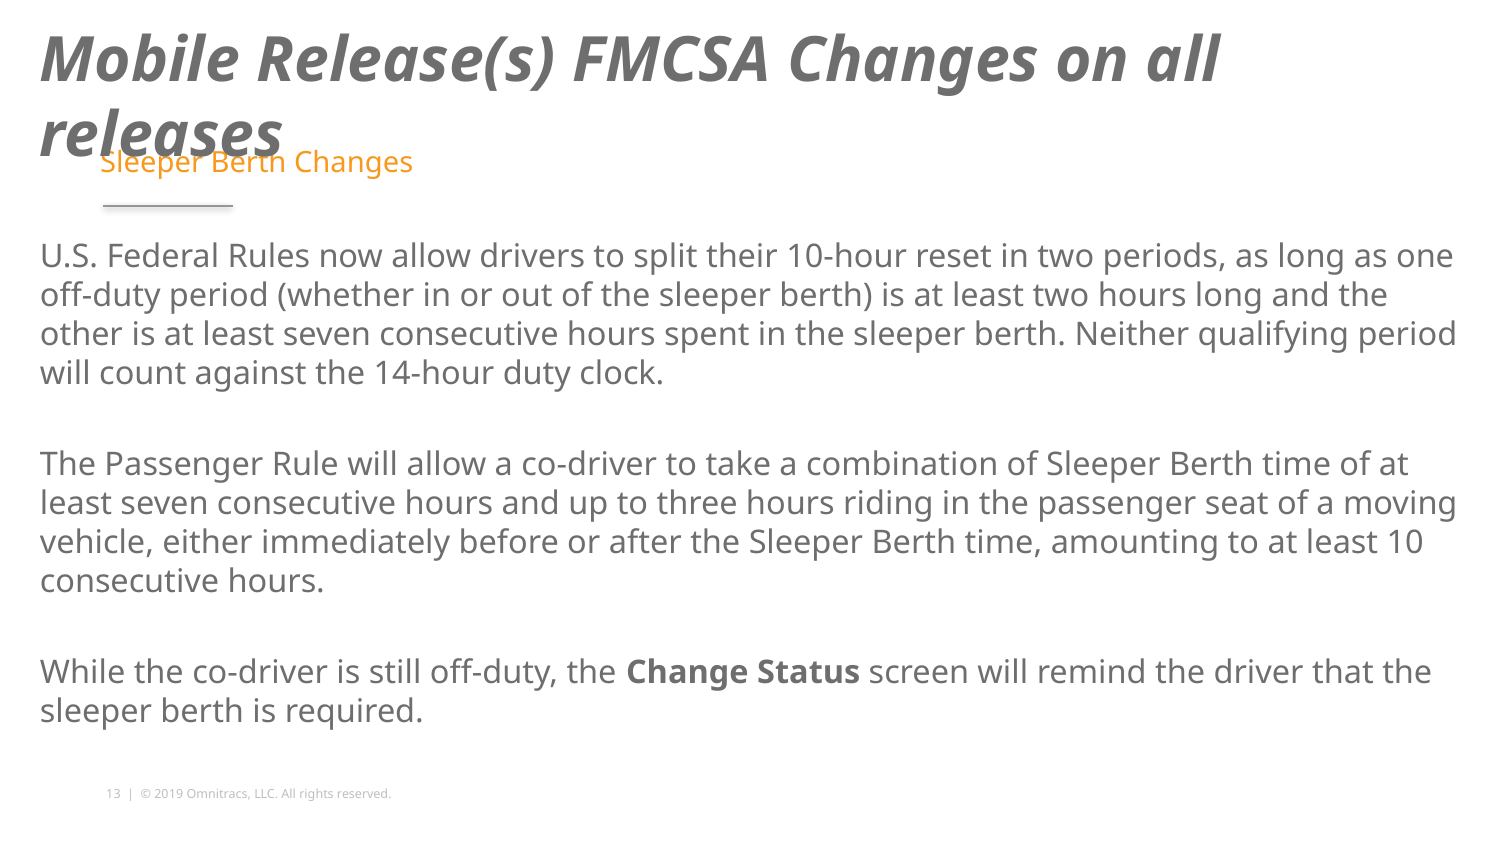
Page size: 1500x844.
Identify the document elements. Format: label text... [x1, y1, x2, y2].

list Sleeper Berth Changes [85, 138, 1425, 183]
title Mobile Release(s) FMCSA Changes on all releases [24, 50, 1464, 138]
list U.S. Federal Rules now allow drivers to split their 10-hour reset in two periods, as long as one off-duty period (whether in or out of the sleeper berth) is at least two hours long and the other is at least seven consecutive hours spent in the sleeper berth. Neither qualifying period will count against the 14-hour duty clock. The Passenger Rule will allow a co-driver to take a combination of Sleeper Berth time of at least seven consecutive hours and up to three hours riding in the passenger seat of a moving vehicle, either immediately before or after the Sleeper Berth time, amounting to at least 10 consecutive hours. While the co-driver is still off-duty, the Change Status screen will remind the driver that the sleeper berth is required. [24, 227, 1489, 742]
